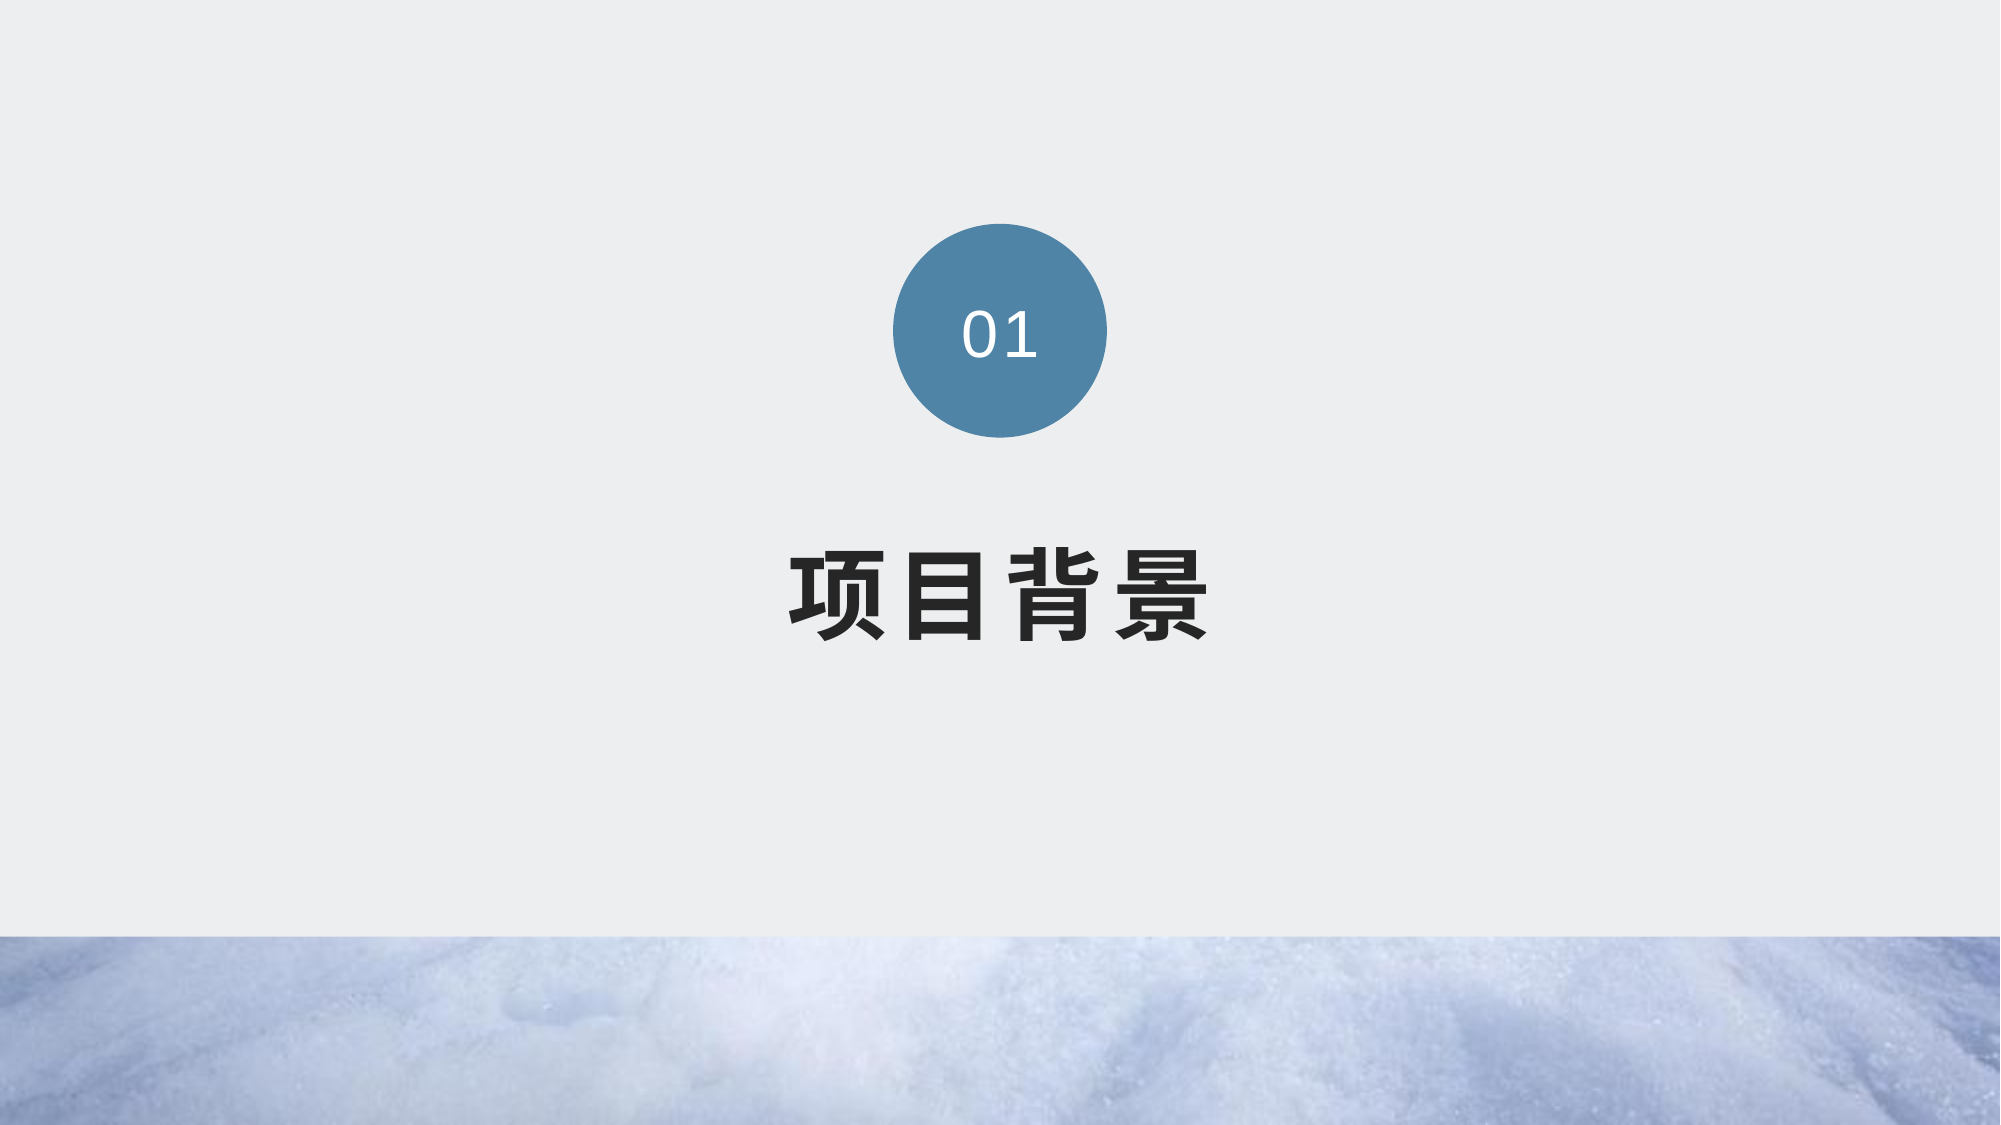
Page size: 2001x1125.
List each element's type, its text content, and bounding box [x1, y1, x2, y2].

text_box [958, 222, 1042, 231]
title 项目背景 [381, 472, 1619, 653]
text_box 01 [883, 231, 1117, 430]
text_box [957, 430, 1043, 439]
picture [0, 937, 2000, 1125]
